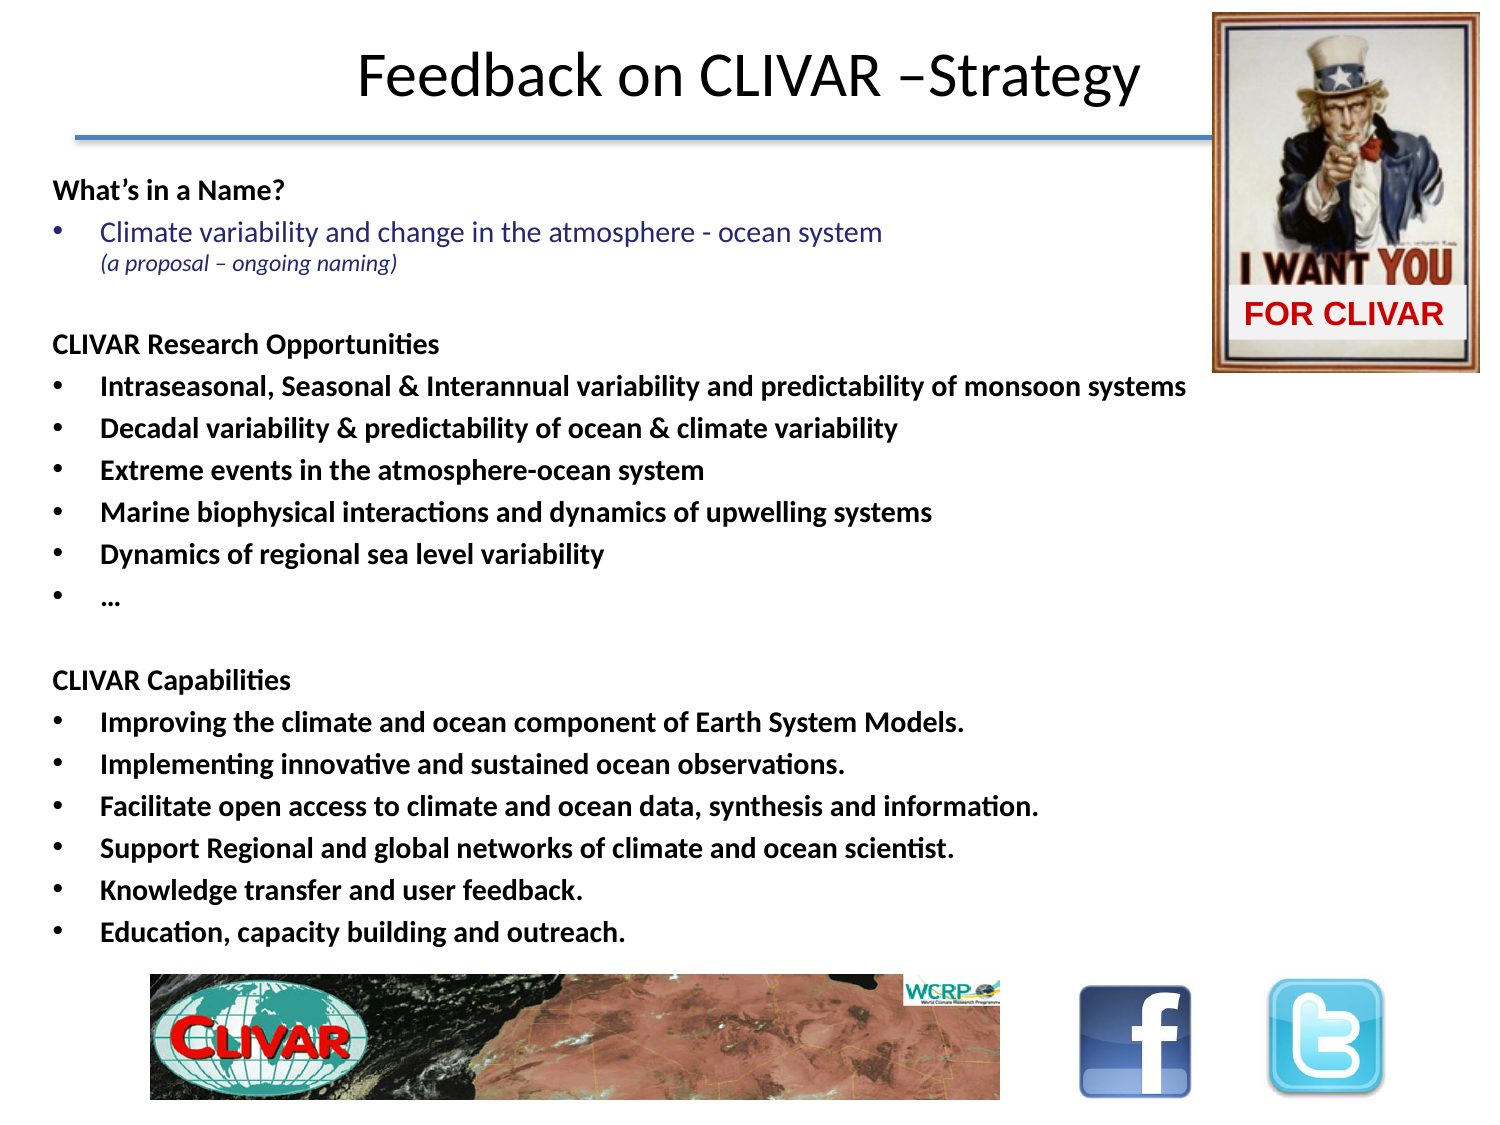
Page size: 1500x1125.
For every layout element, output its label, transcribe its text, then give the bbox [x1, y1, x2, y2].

picture [149, 974, 1001, 1101]
picture [1074, 981, 1196, 1102]
picture [1262, 974, 1392, 1101]
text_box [1212, 12, 1480, 373]
list What’s in a Name? Climate variability and change in the atmosphere - ocean system (a proposal – ongoing naming) CLIVAR Research Opportunities Intraseasonal, Seasonal & Interannual variability and predictability of monsoon systems Decadal variability & predictability of ocean & climate variability Extreme events in the atmosphere-ocean system Marine biophysical interactions and dynamics of upwelling systems Dynamics of regional sea level variability … CLIVAR Capabilities Improving the climate and ocean component of Earth System Models. Implementing innovative and sustained ocean observations. Facilitate open access to climate and ocean data, synthesis and information. Support Regional and global networks of climate and ocean scientist. Knowledge transfer and user feedback. Education, capacity building and outreach. [37, 162, 1476, 964]
title Feedback on CLIVAR –Strategy [75, 24, 1207, 118]
